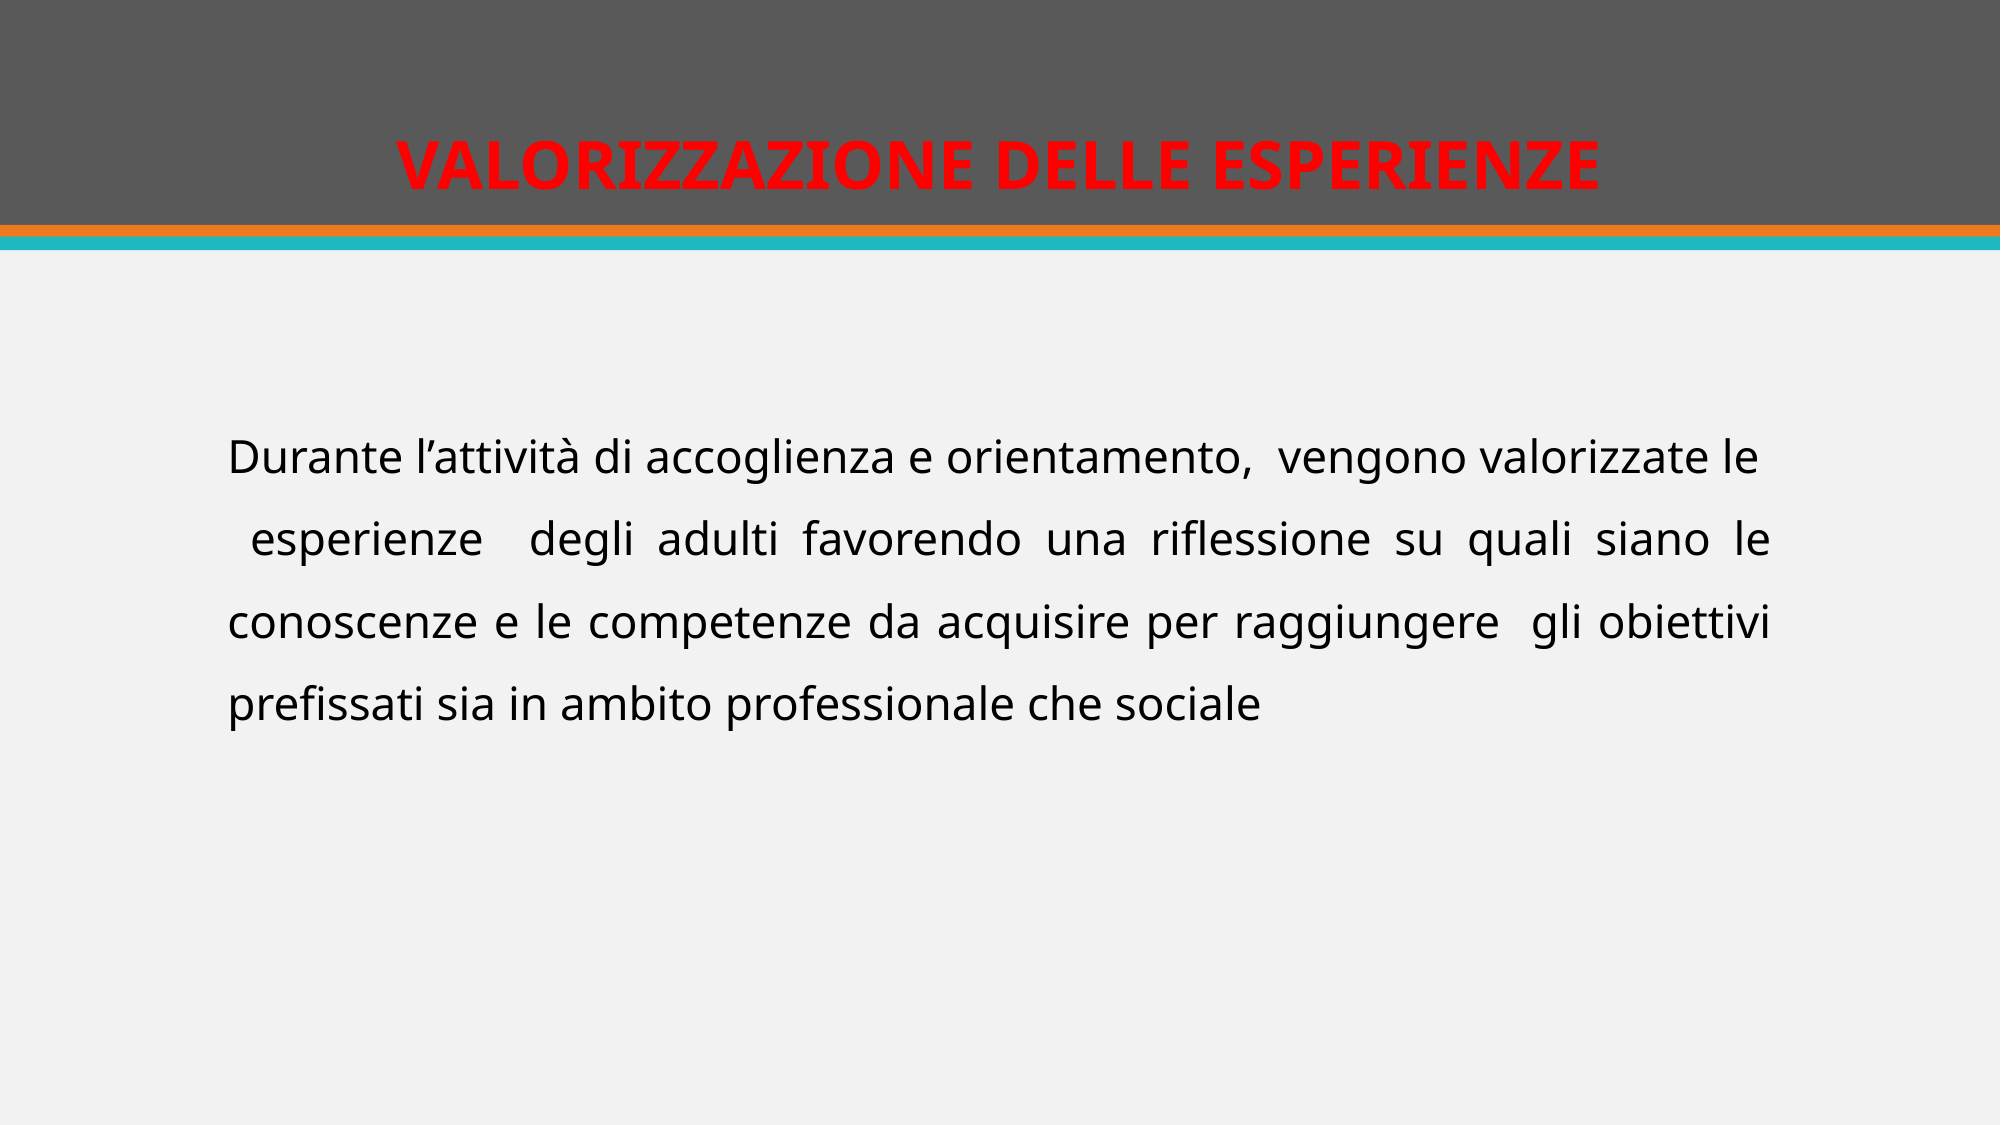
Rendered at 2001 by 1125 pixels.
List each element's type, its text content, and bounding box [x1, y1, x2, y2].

list Durante l’attività di accoglienza e orientamento, vengono valorizzate le esperienze degli adulti favorendo una riflessione su quali siano le conoscenze e le competenze da acquisire per raggiungere gli obiettivi prefissati sia in ambito professionale che sociale [212, 299, 1788, 1013]
title VALORIZZAZIONE DELLE ESPERIENZE [212, 41, 1788, 212]
